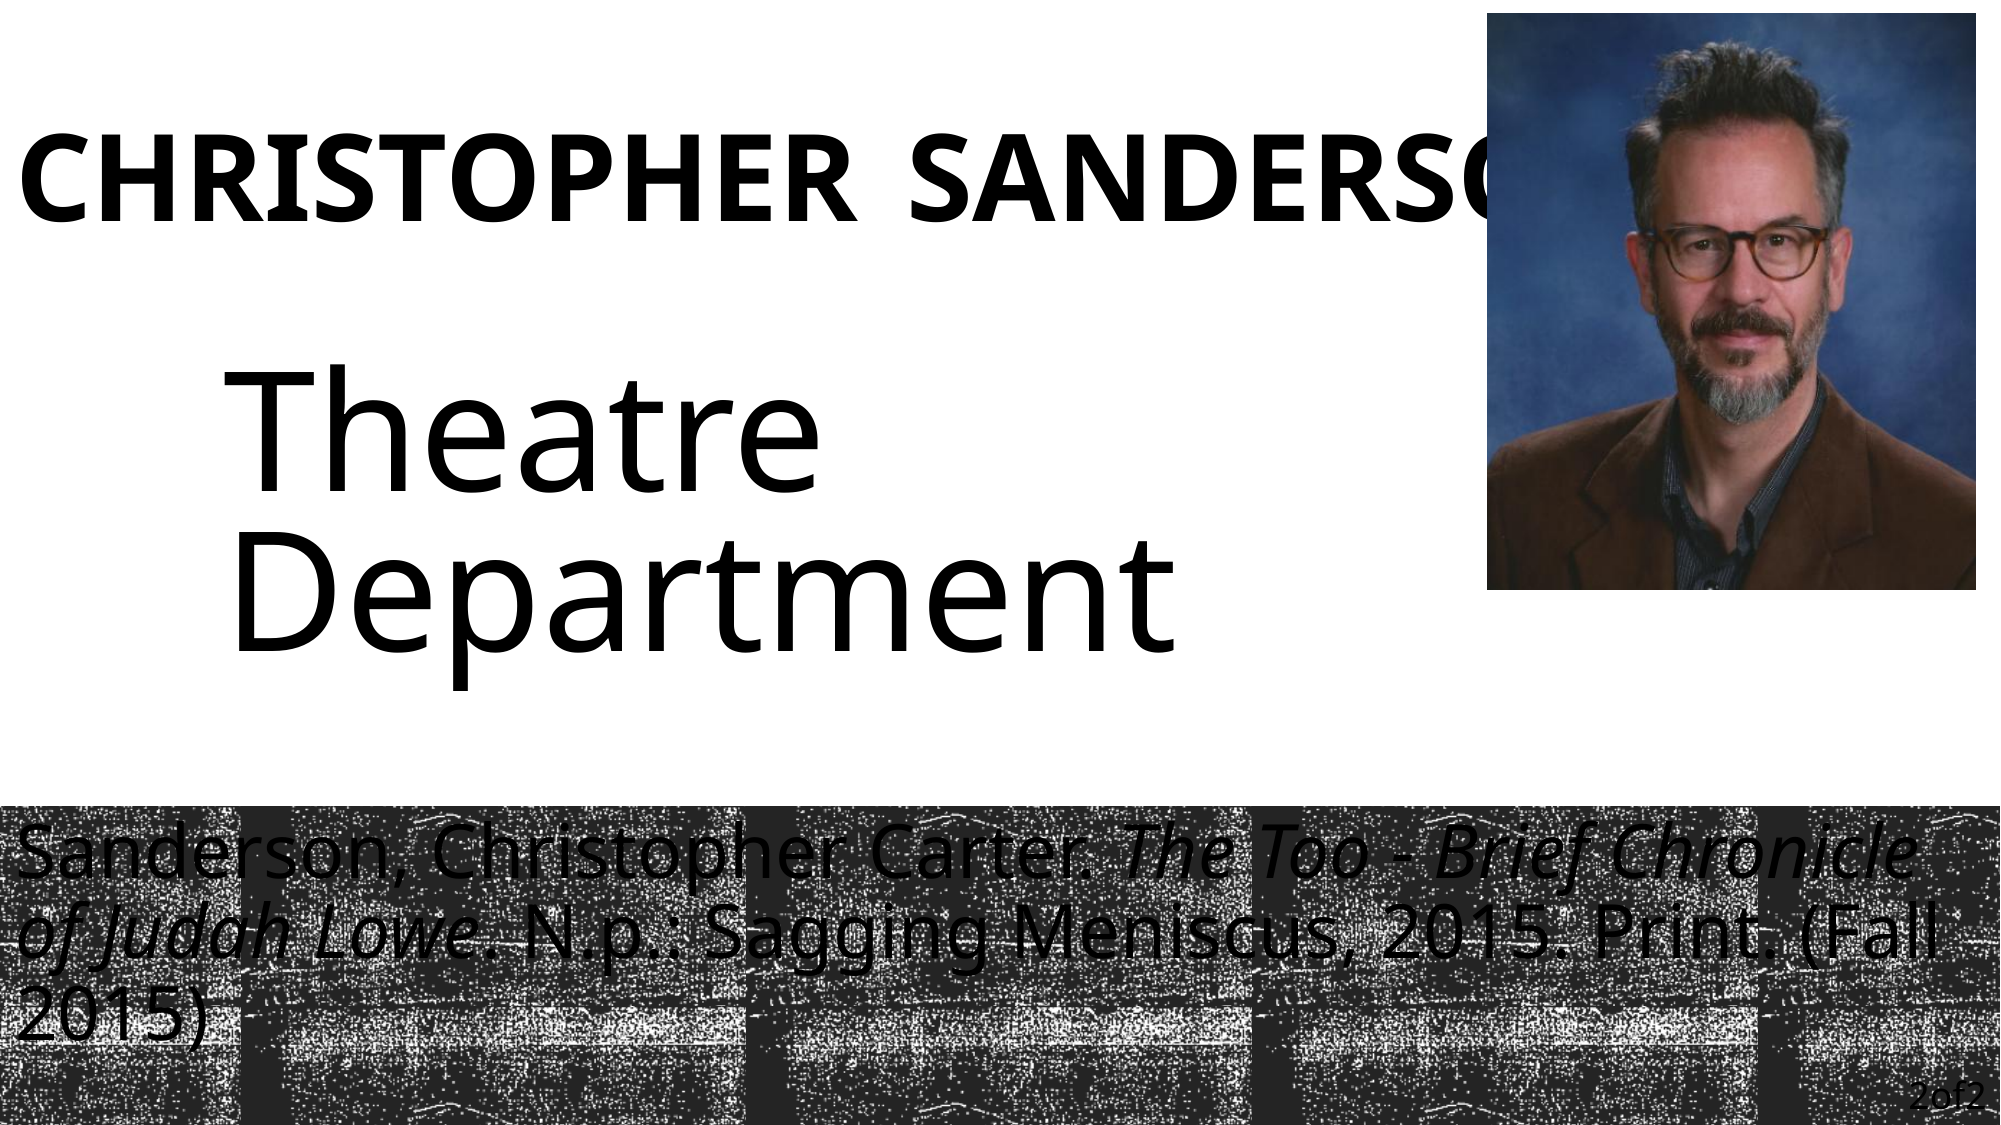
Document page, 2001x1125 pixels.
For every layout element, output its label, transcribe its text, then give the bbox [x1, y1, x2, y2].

list Theatre Department [208, 356, 1709, 806]
text_box 2of2 [1893, 1064, 2000, 1125]
picture [1487, 13, 1976, 590]
list Sanderson, Christopher Carter. The Too - Brief Chronicle of Judah Lowe. N.p.: Sagging Meniscus, 2015. Print. (Fall 2015) [0, 805, 2000, 1125]
title Christopher sanderson [0, 50, 1486, 314]
